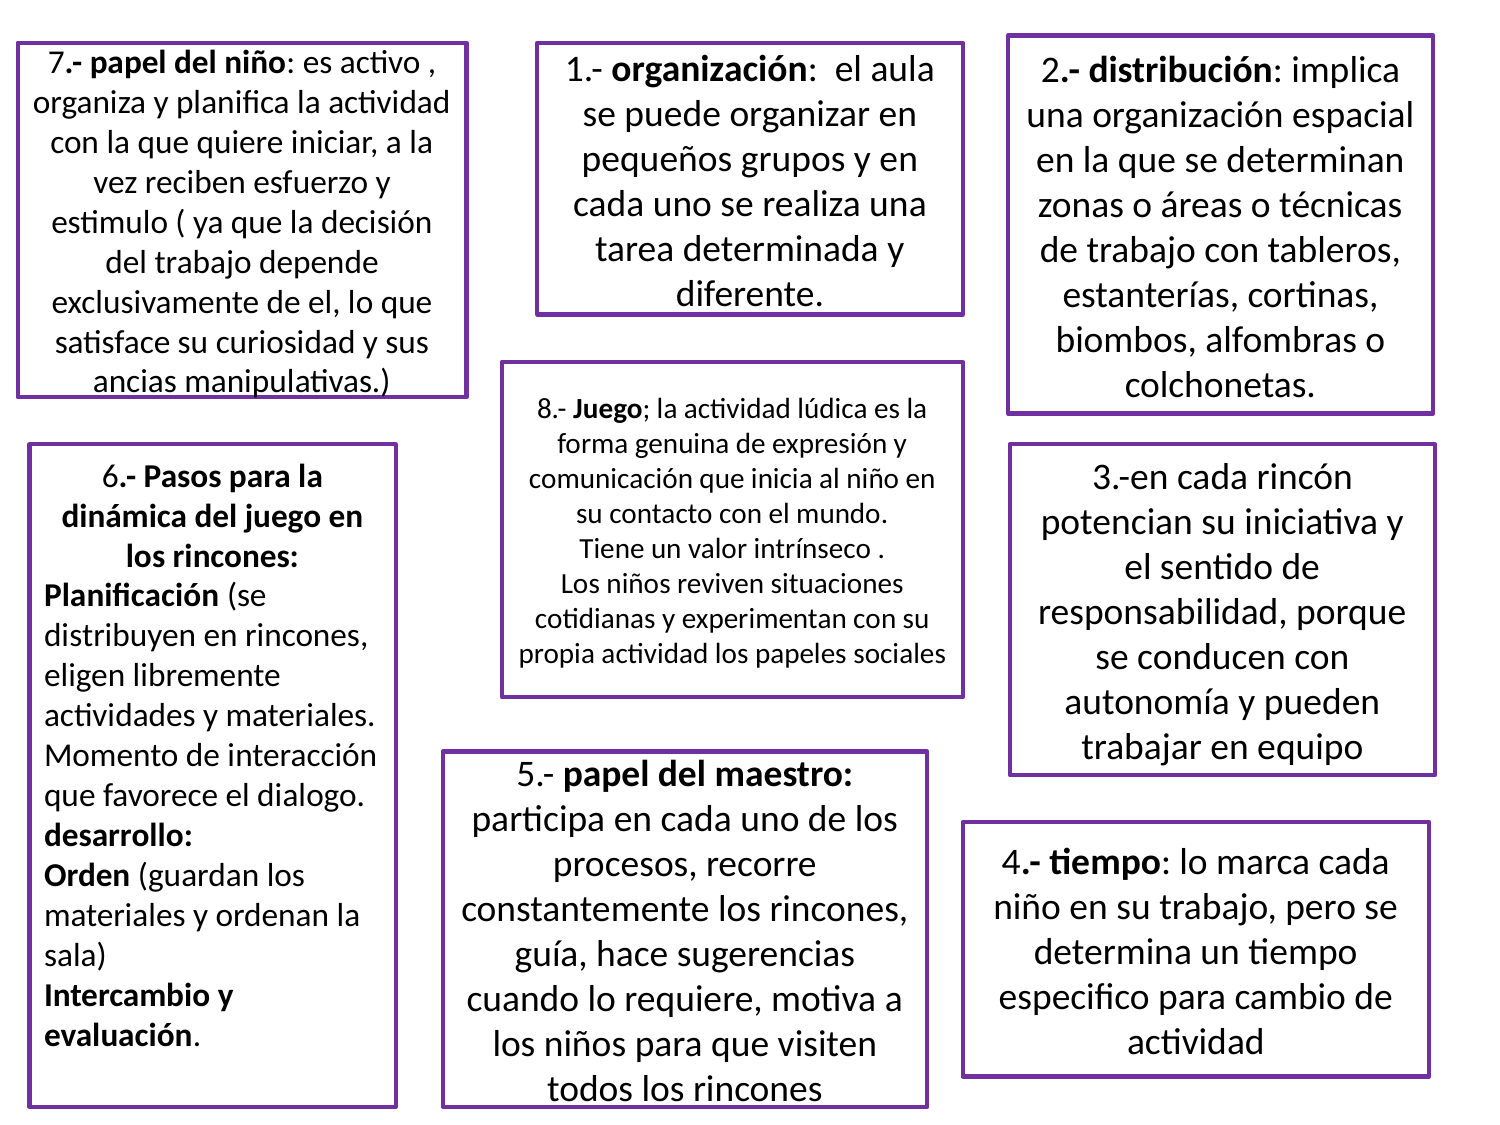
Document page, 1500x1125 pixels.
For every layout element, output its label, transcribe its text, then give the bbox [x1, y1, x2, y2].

text_box 6.- Pasos para la dinámica del juego en los rincones: Planificación (se distribuyen en rincones, eligen libremente actividades y materiales. Momento de interacción que favorece el dialogo. desarrollo: Orden (guardan los materiales y ordenan la sala) Intercambio y evaluación. [27, 442, 398, 1109]
text_box 4.- tiempo: lo marca cada niño en su trabajo, pero se determina un tiempo especifico para cambio de actividad [961, 820, 1431, 1079]
text_box 2.- distribución: implica una organización espacial en la que se determinan zonas o áreas o técnicas de trabajo con tableros, estanterías, cortinas, biombos, alfombras o colchonetas. [1006, 33, 1435, 416]
text_box 8.- Juego; la actividad lúdica es la forma genuina de expresión y comunicación que inicia al niño en su contacto con el mundo. Tiene un valor intrínseco . Los niños reviven situaciones cotidianas y experimentan con su propia actividad los papeles sociales [500, 360, 965, 699]
text_box 1.- organización: el aula se puede organizar en pequeños grupos y en cada uno se realiza una tarea determinada y diferente. [535, 41, 965, 317]
text_box 7.- papel del niño: es activo , organiza y planifica la actividad con la que quiere iniciar, a la vez reciben esfuerzo y estimulo ( ya que la decisión del trabajo depende exclusivamente de el, lo que satisface su curiosidad y sus ancias manipulativas.) [16, 41, 469, 399]
text_box 5.- papel del maestro: participa en cada uno de los procesos, recorre constantemente los rincones, guía, hace sugerencias cuando lo requiere, motiva a los niños para que visiten todos los rincones [441, 749, 929, 1109]
text_box 3.-en cada rincón potencian su iniciativa y el sentido de responsabilidad, porque se conducen con autonomía y pueden trabajar en equipo [1008, 442, 1437, 777]
